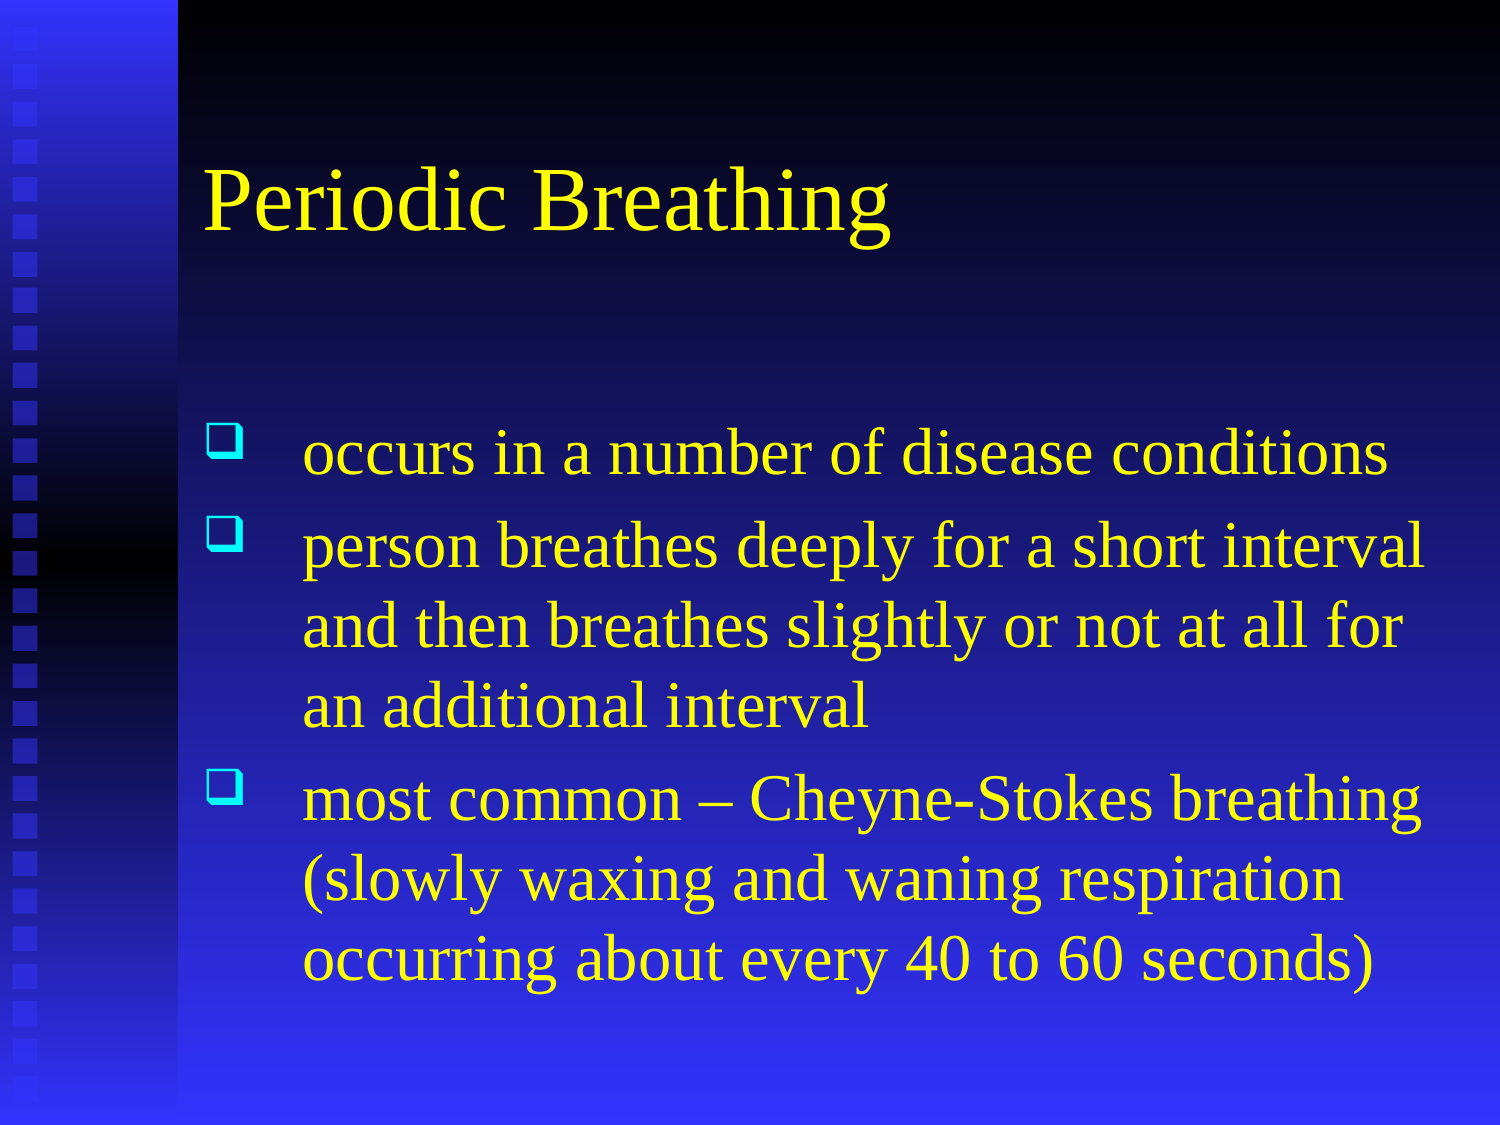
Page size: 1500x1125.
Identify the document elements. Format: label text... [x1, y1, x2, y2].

title Periodic Breathing [187, 99, 1463, 288]
list occurs in a number of disease conditions person breathes deeply for a short interval and then breathes slightly or not at all for an additional interval most common – Cheyne-Stokes breathing (slowly waxing and waning respiration occurring about every 40 to 60 seconds) [187, 399, 1500, 1125]
